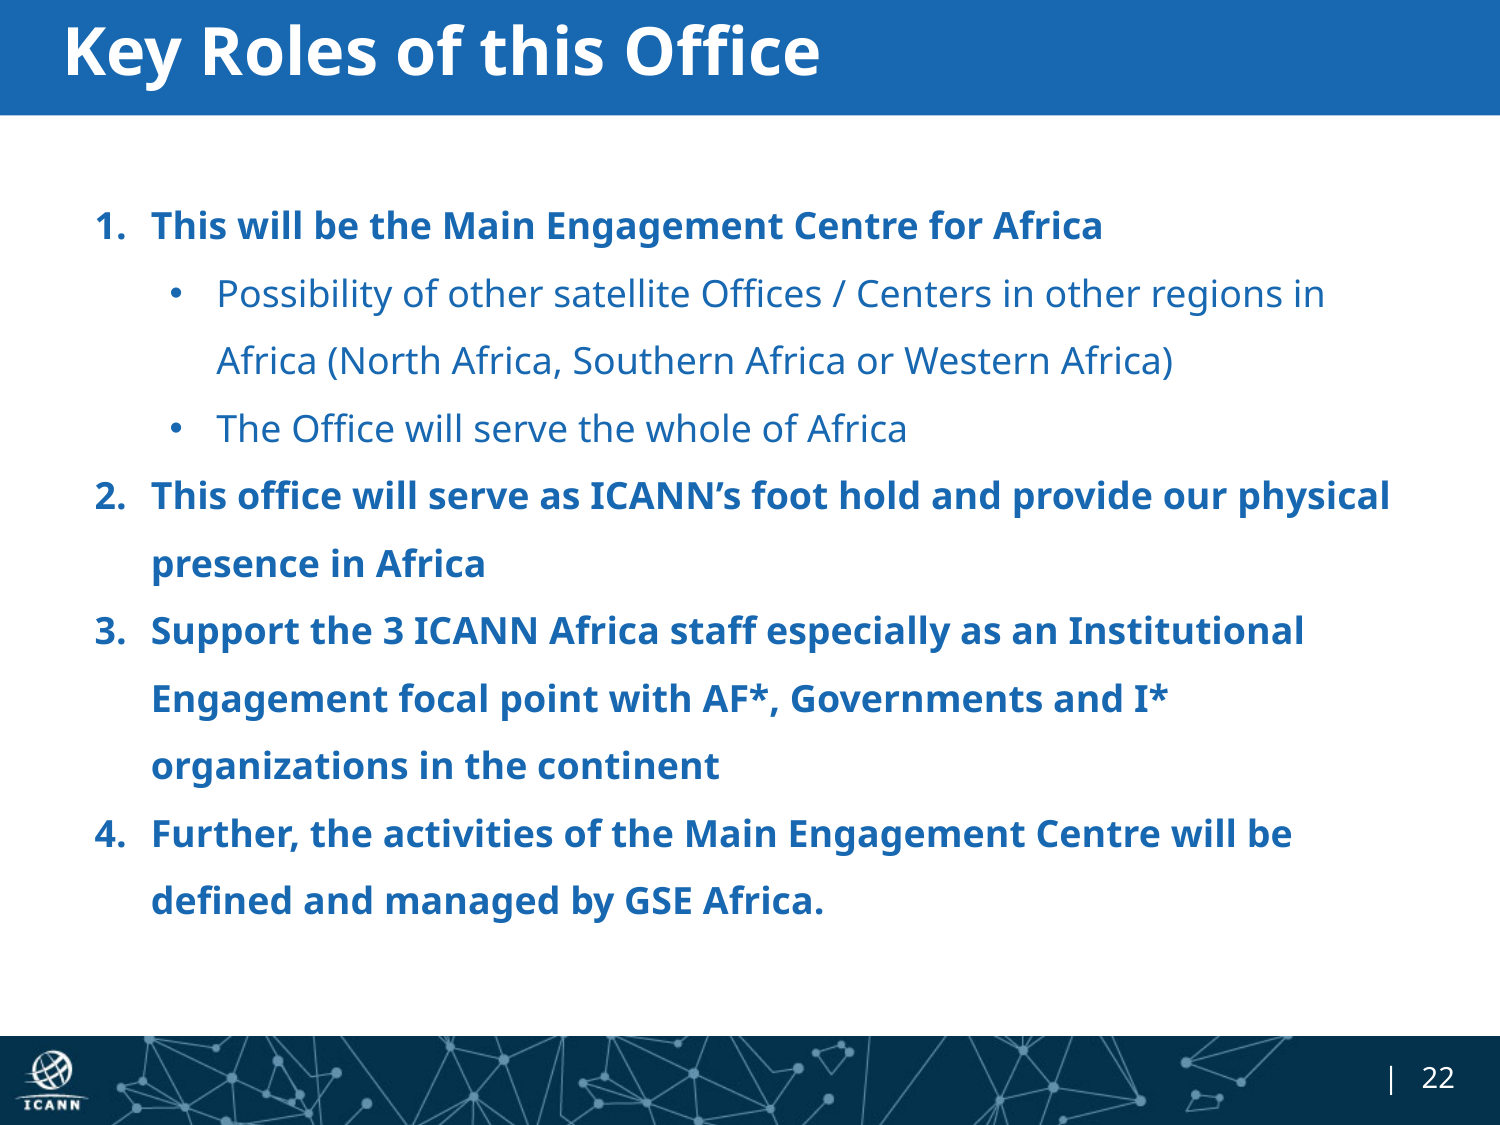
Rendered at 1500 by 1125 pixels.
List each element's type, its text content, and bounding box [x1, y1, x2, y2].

picture [0, 1036, 1500, 1125]
title Key Roles of this Office [0, 0, 1500, 116]
text_box This will be the Main Engagement Centre for Africa Possibility of other satellite Offices / Centers in other regions in Africa (North Africa, Southern Africa or Western Africa) The Office will serve the whole of Africa This office will serve as ICANN’s foot hold and provide our physical presence in Africa Support the 3 ICANN Africa staff especially as an Institutional Engagement focal point with AF*, Governments and I* organizations in the continent Further, the activities of the Main Engagement Centre will be defined and managed by GSE Africa. [79, 172, 1433, 930]
